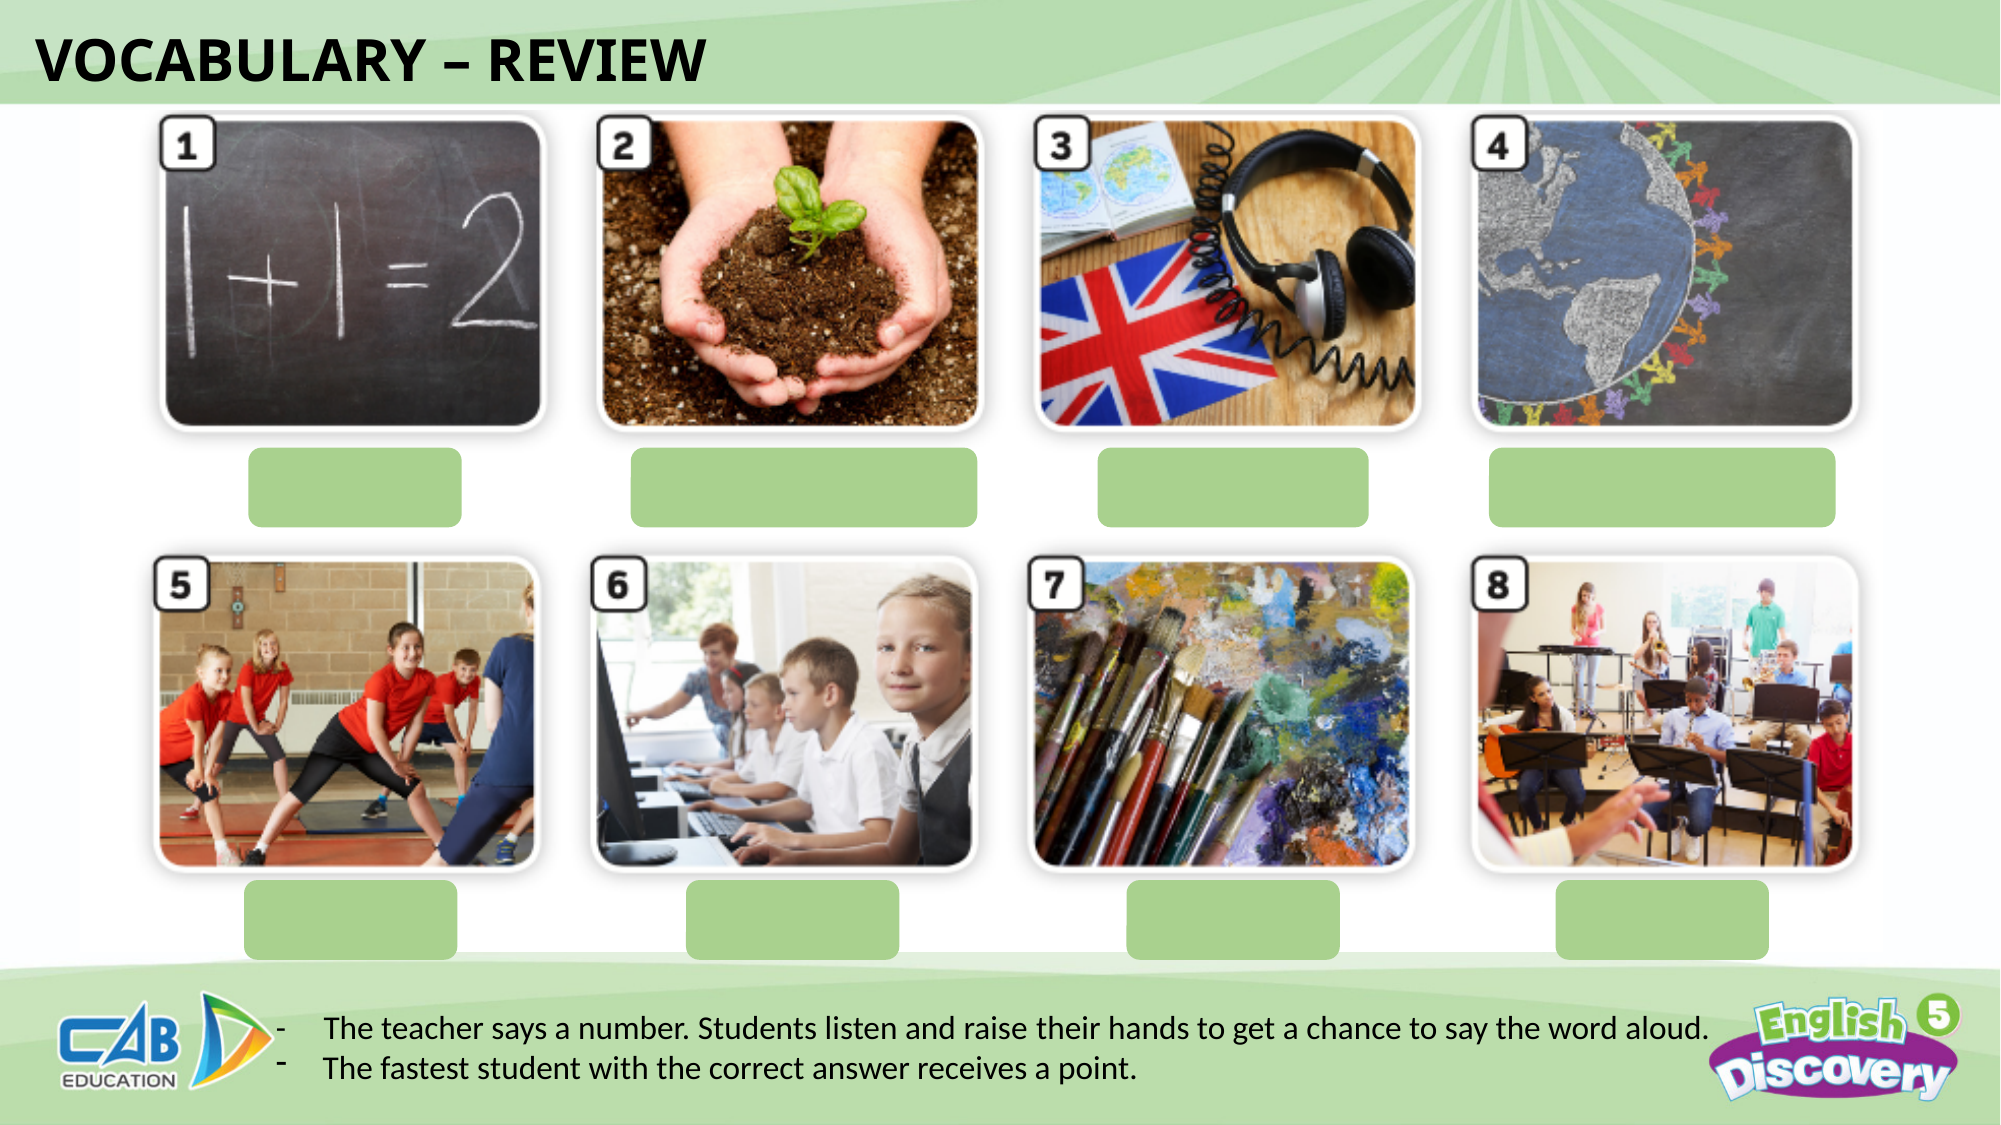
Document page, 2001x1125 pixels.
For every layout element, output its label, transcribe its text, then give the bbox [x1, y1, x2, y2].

text_box [244, 952, 458, 961]
text_box [1555, 952, 1769, 961]
text_box [1126, 952, 1340, 961]
text_box - The teacher says a number. Students listen and raise their hands to get a chance to say the word aloud. The fastest student with the correct answer receives a point. [261, 998, 1769, 1094]
text_box VOCABULARY – REVIEW [20, 32, 1745, 94]
picture [0, 0, 2001, 1125]
text_box [686, 952, 900, 961]
